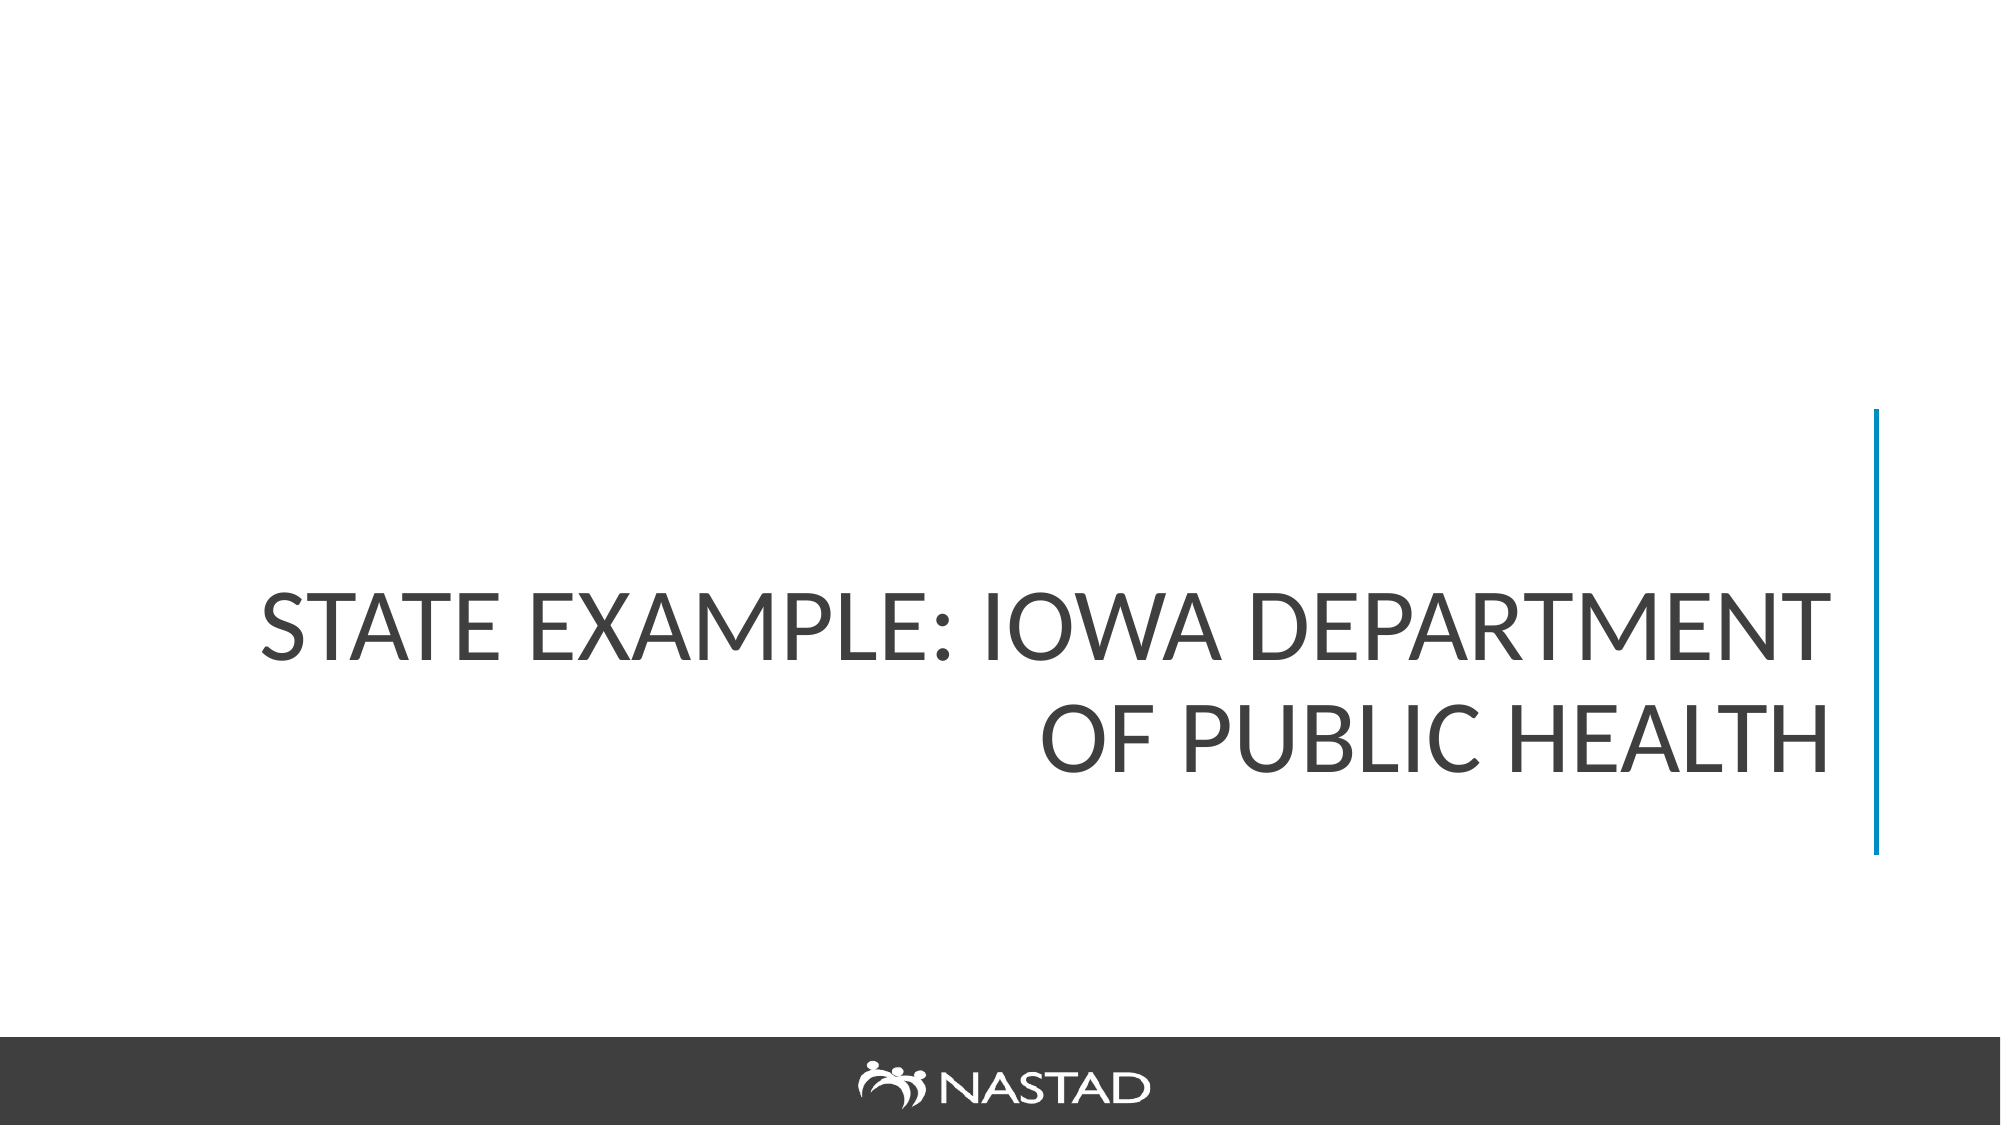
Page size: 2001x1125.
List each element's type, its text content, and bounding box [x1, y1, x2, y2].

title STATE EXAMPLE: IOWA DEPARTMENT OF PUBLIC HEALTH [151, 461, 1849, 803]
picture [850, 1058, 1151, 1114]
